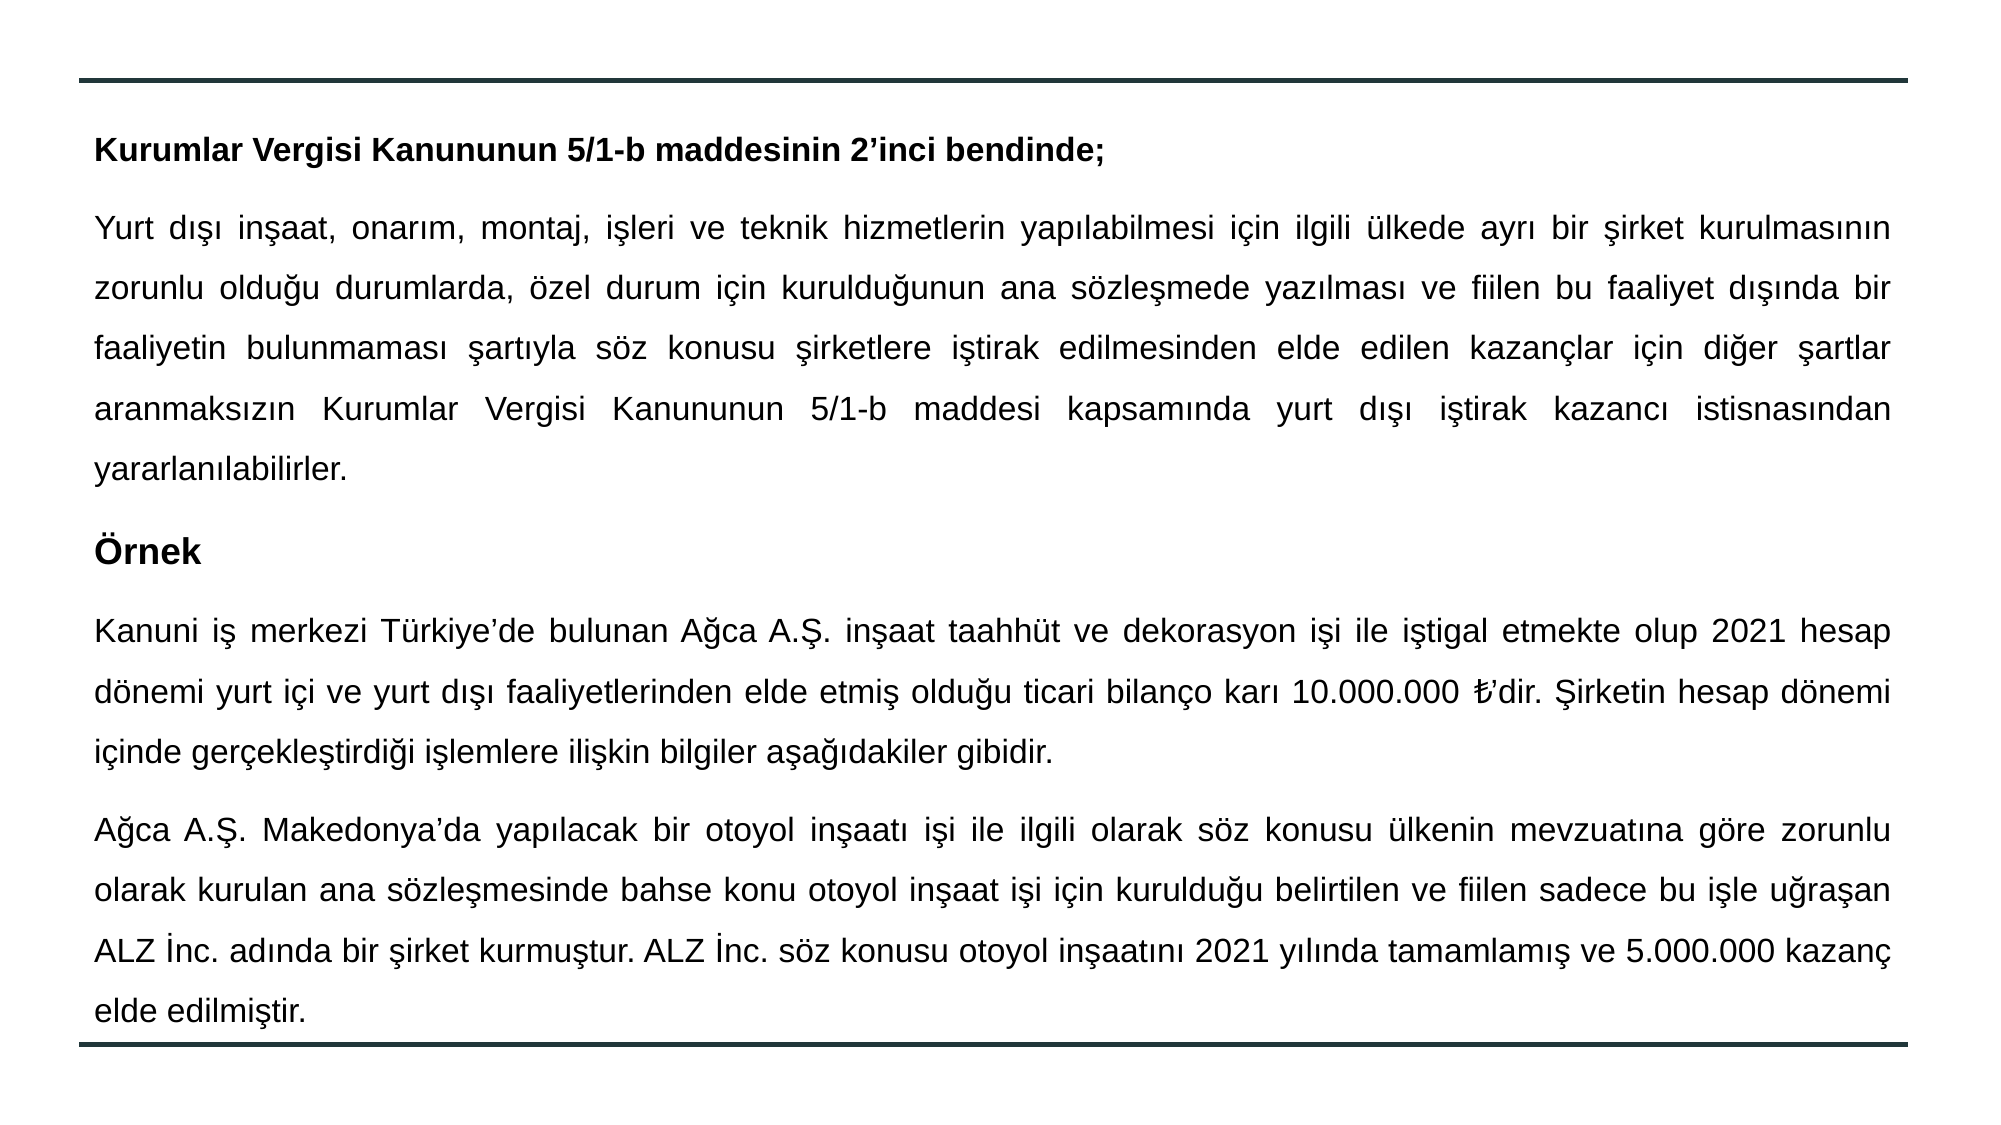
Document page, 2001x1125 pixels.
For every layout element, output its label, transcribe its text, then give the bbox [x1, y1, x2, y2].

list Kurumlar Vergisi Kanununun 5/1-b maddesinin 2’inci bendinde; Yurt dışı inşaat, onarım, montaj, işleri ve teknik hizmetlerin yapılabilmesi için ilgili ülkede ayrı bir şirket kurulmasının zorunlu olduğu durumlarda, özel durum için kurulduğunun ana sözleşmede yazılması ve fiilen bu faaliyet dışında bir faaliyetin bulunmaması şartıyla söz konusu şirketlere iştirak edilmesinden elde edilen kazançlar için diğer şartlar aranmaksızın Kurumlar Vergisi Kanununun 5/1-b maddesi kapsamında yurt dışı iştirak kazancı istisnasından yararlanılabilirler. Örnek Kanuni iş merkezi Türkiye’de bulunan Ağca A.Ş. inşaat taahhüt ve dekorasyon işi ile iştigal etmekte olup 2021 hesap dönemi yurt içi ve yurt dışı faaliyetlerinden elde etmiş olduğu ticari bilanço karı 10.000.000 ₺’dir. Şirketin hesap dönemi içinde gerçekleştirdiği işlemlere ilişkin bilgiler aşağıdakiler gibidir. Ağca A.Ş. Makedonya’da yapılacak bir otoyol inşaatı işi ile ilgili olarak söz konusu ülkenin mevzuatına göre zorunlu olarak kurulan ana sözleşmesinde bahse konu otoyol inşaat işi için kurulduğu belirtilen ve fiilen sadece bu işle uğraşan ALZ İnc. adında bir şirket kurmuştur. ALZ İnc. söz konusu otoyol inşaatını 2021 yılında tamamlamış ve 5.000.000 kazanç elde edilmiştir. [79, 99, 1910, 1040]
